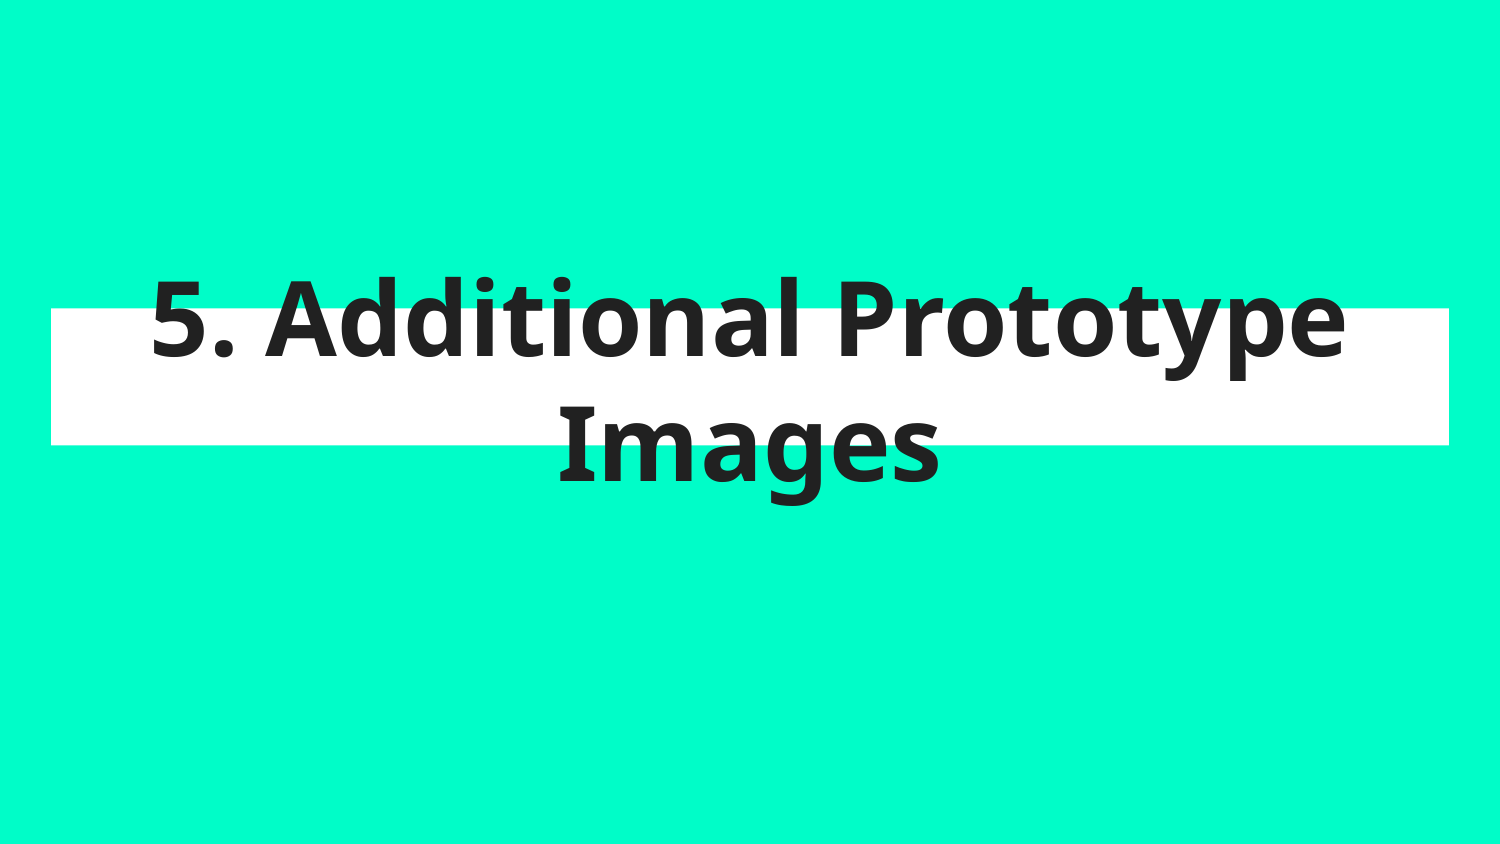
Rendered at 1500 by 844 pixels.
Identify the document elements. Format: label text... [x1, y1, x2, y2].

text_box [63, 207, 1434, 308]
title 5. Additional Prototype Images [51, 308, 1449, 446]
text_box [63, 446, 1434, 700]
